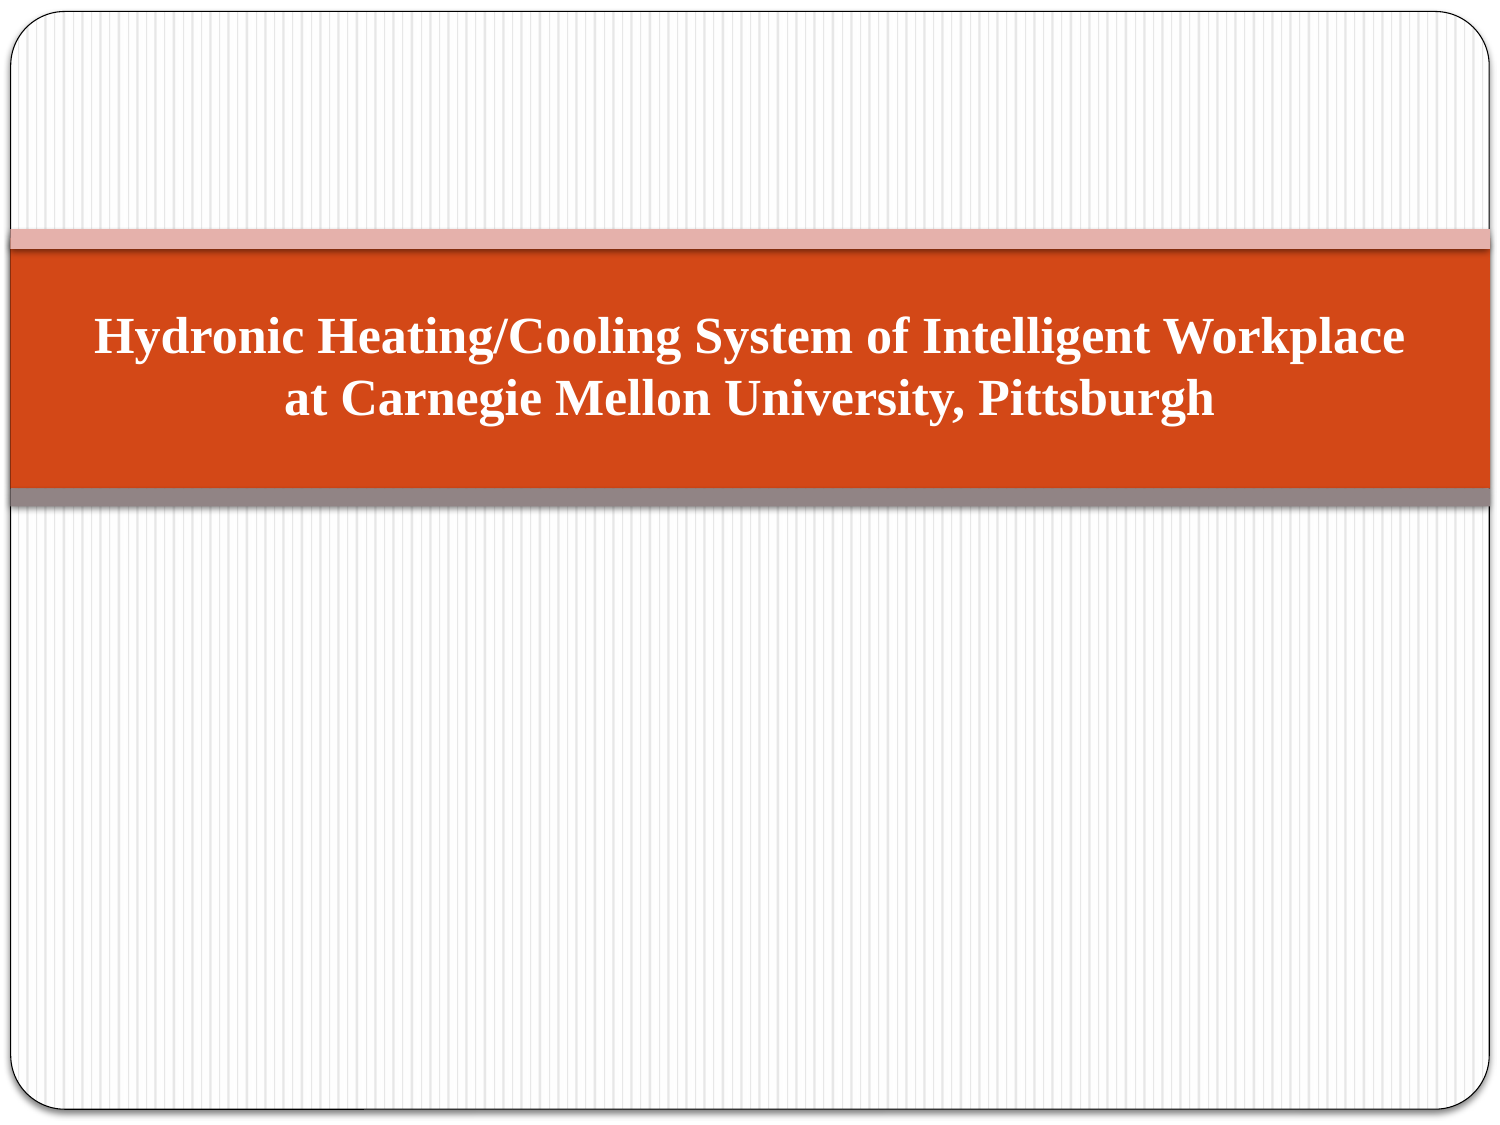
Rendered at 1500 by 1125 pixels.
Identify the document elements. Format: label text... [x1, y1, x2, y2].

title Hydronic Heating/Cooling System of Intelligent Workplace at Carnegie Mellon University, Pittsburgh [75, 247, 1425, 489]
